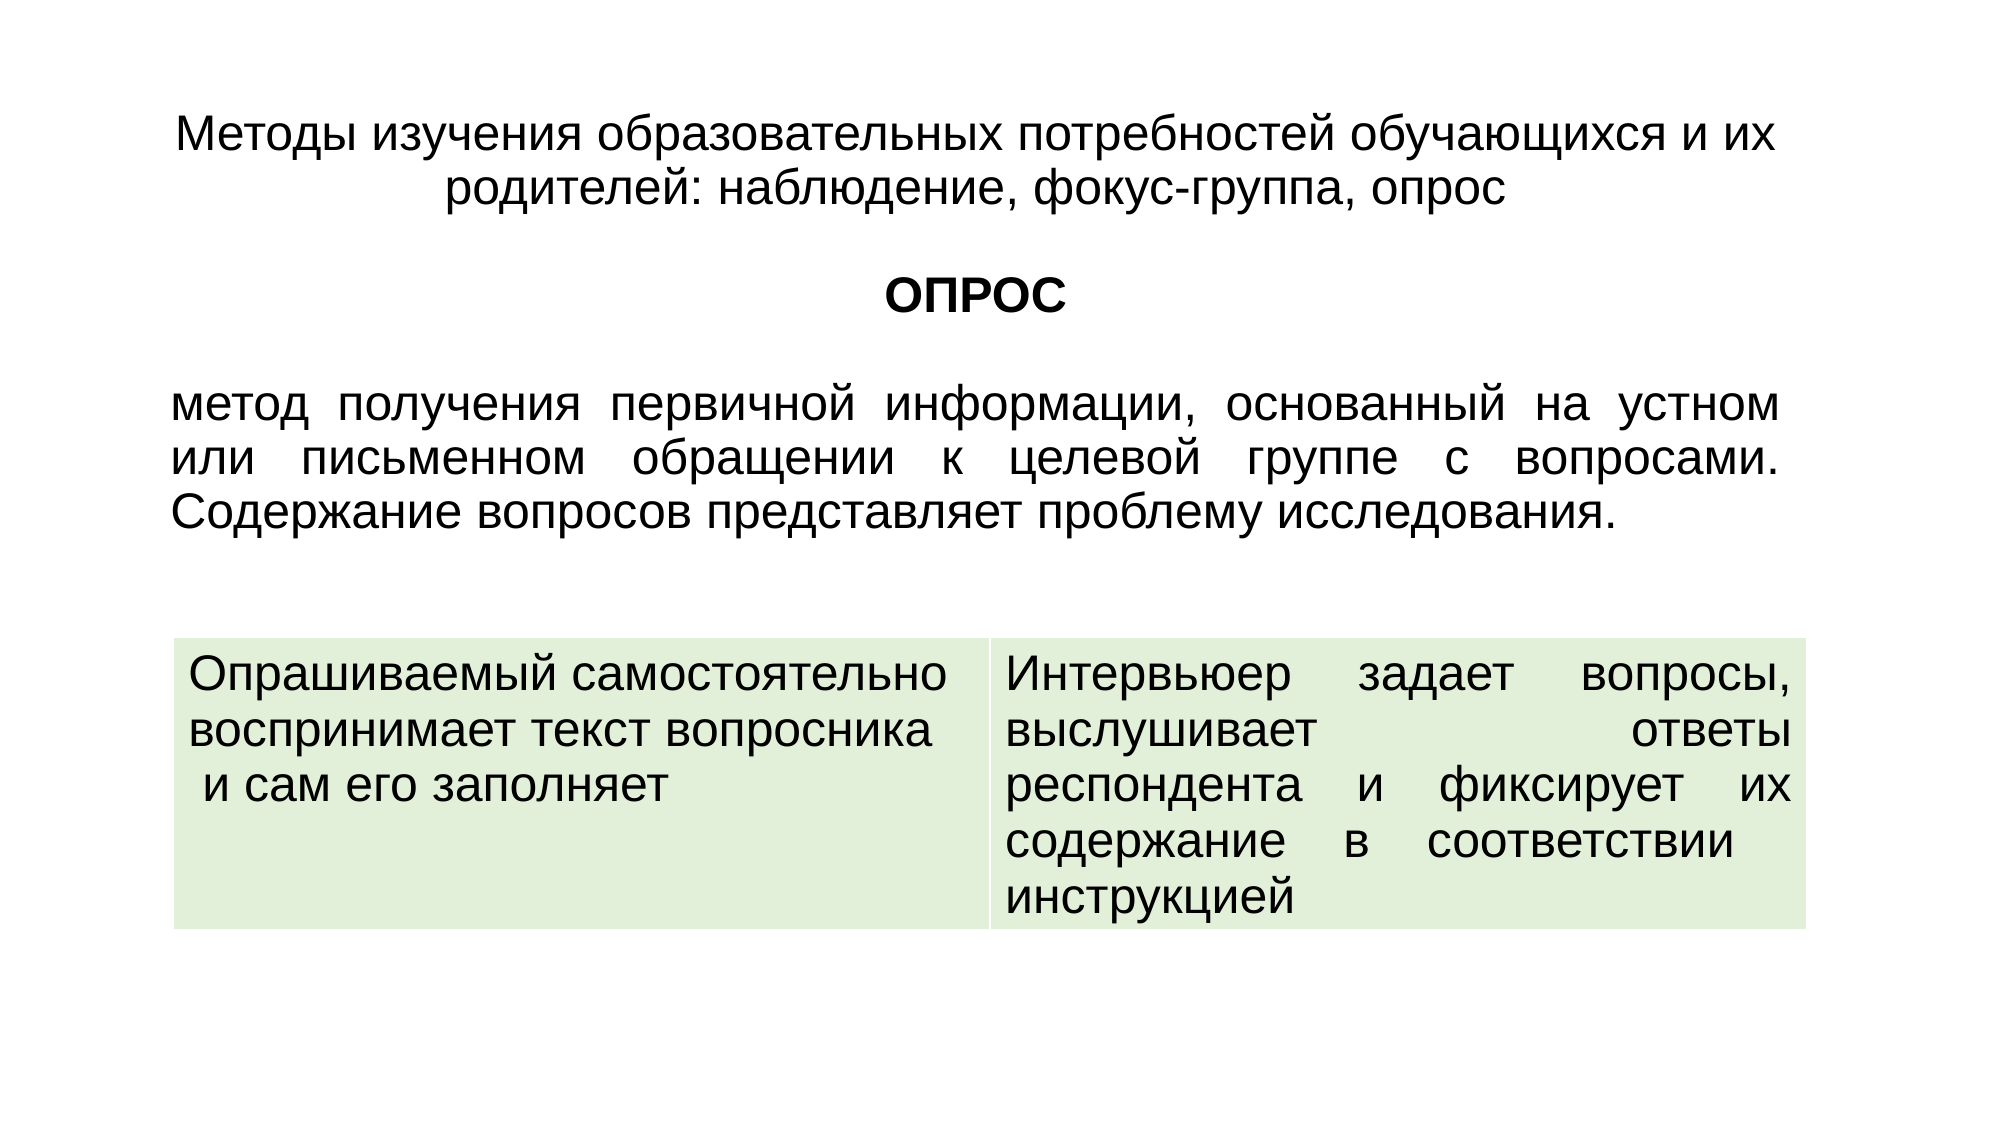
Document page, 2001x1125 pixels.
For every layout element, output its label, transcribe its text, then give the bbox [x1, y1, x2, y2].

table_header Опрашиваемый самостоятельно воспринимает текст вопросника и сам его заполняет [174, 638, 989, 929]
table_header Интервьюер задает вопросы, выслушивает ответы респондента и фиксирует их содержание в соответствии инструкцией [991, 638, 1806, 929]
list Методы изучения образовательных потребностей обучающихся и их родителей: наблюдение, фокус-группа, опрос ОПРОС метод получения первичной информации, основанный на устном или письменном обращении к целевой группе с вопросами. Содержание вопросов представляет проблему исследования. АНКЕТИРОВАНИЕ ИНТЕРВЬЮ [155, 99, 1796, 993]
